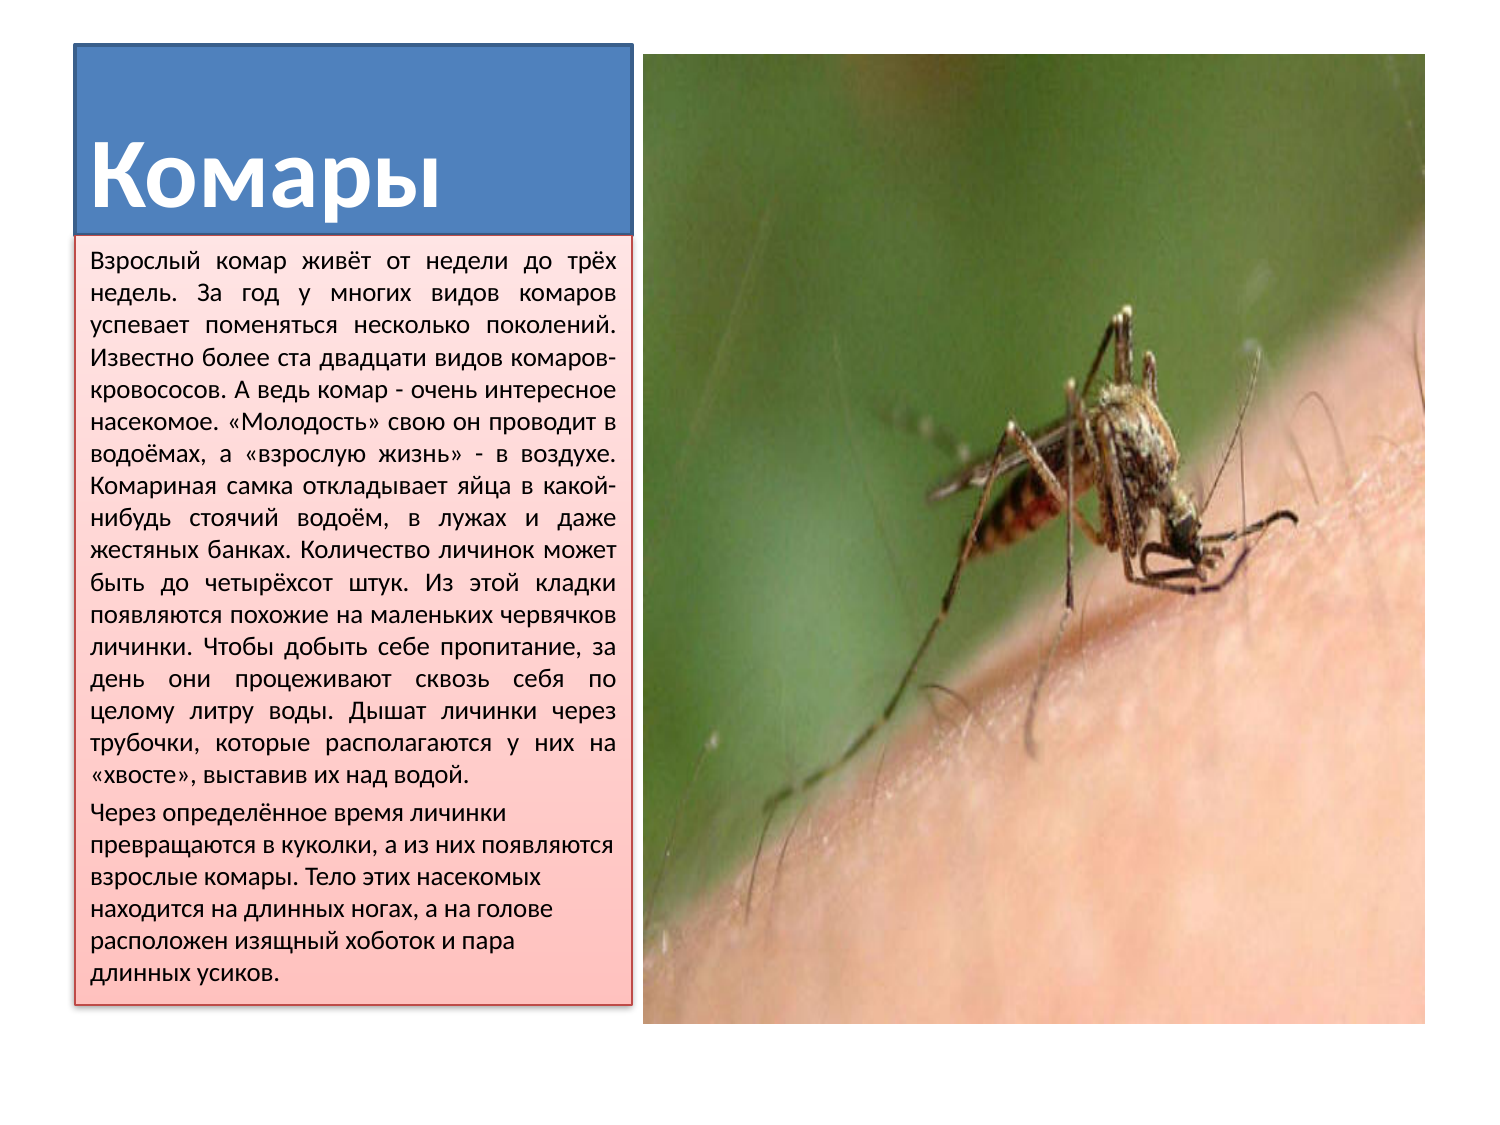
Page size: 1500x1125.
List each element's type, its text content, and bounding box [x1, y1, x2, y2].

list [643, 54, 1426, 1024]
list Взрослый комар живёт от недели до трёх недель. За год у многих видов комаров успевает поменяться несколько поколений. Известно более ста двадцати видов комаров-кровососов. А ведь комар - очень интересное насекомое. «Молодость» свою он проводит в водоёмах, а «взрослую жизнь» - в воздухе. Комариная самка откладывает яйца в какой-нибудь стоячий водоём, в лужах и даже жестяных банках. Количество личинок может быть до четырёхсот штук. Из этой кладки появляются похожие на маленьких червячков личинки. Чтобы добыть себе пропитание, за день они процеживают сквозь себя по целому литру воды. Дышат личинки через трубочки, которые располагаются у них на «хвосте», выставив их над водой. Через определённое время личинки превращаются в куколки, а из них появляются взрослые комары. Тело этих насекомых находится на длинных ногах, а на голове расположен изящный хоботок и пара длинных усиков. [74, 235, 633, 1006]
title Комары [73, 43, 634, 235]
